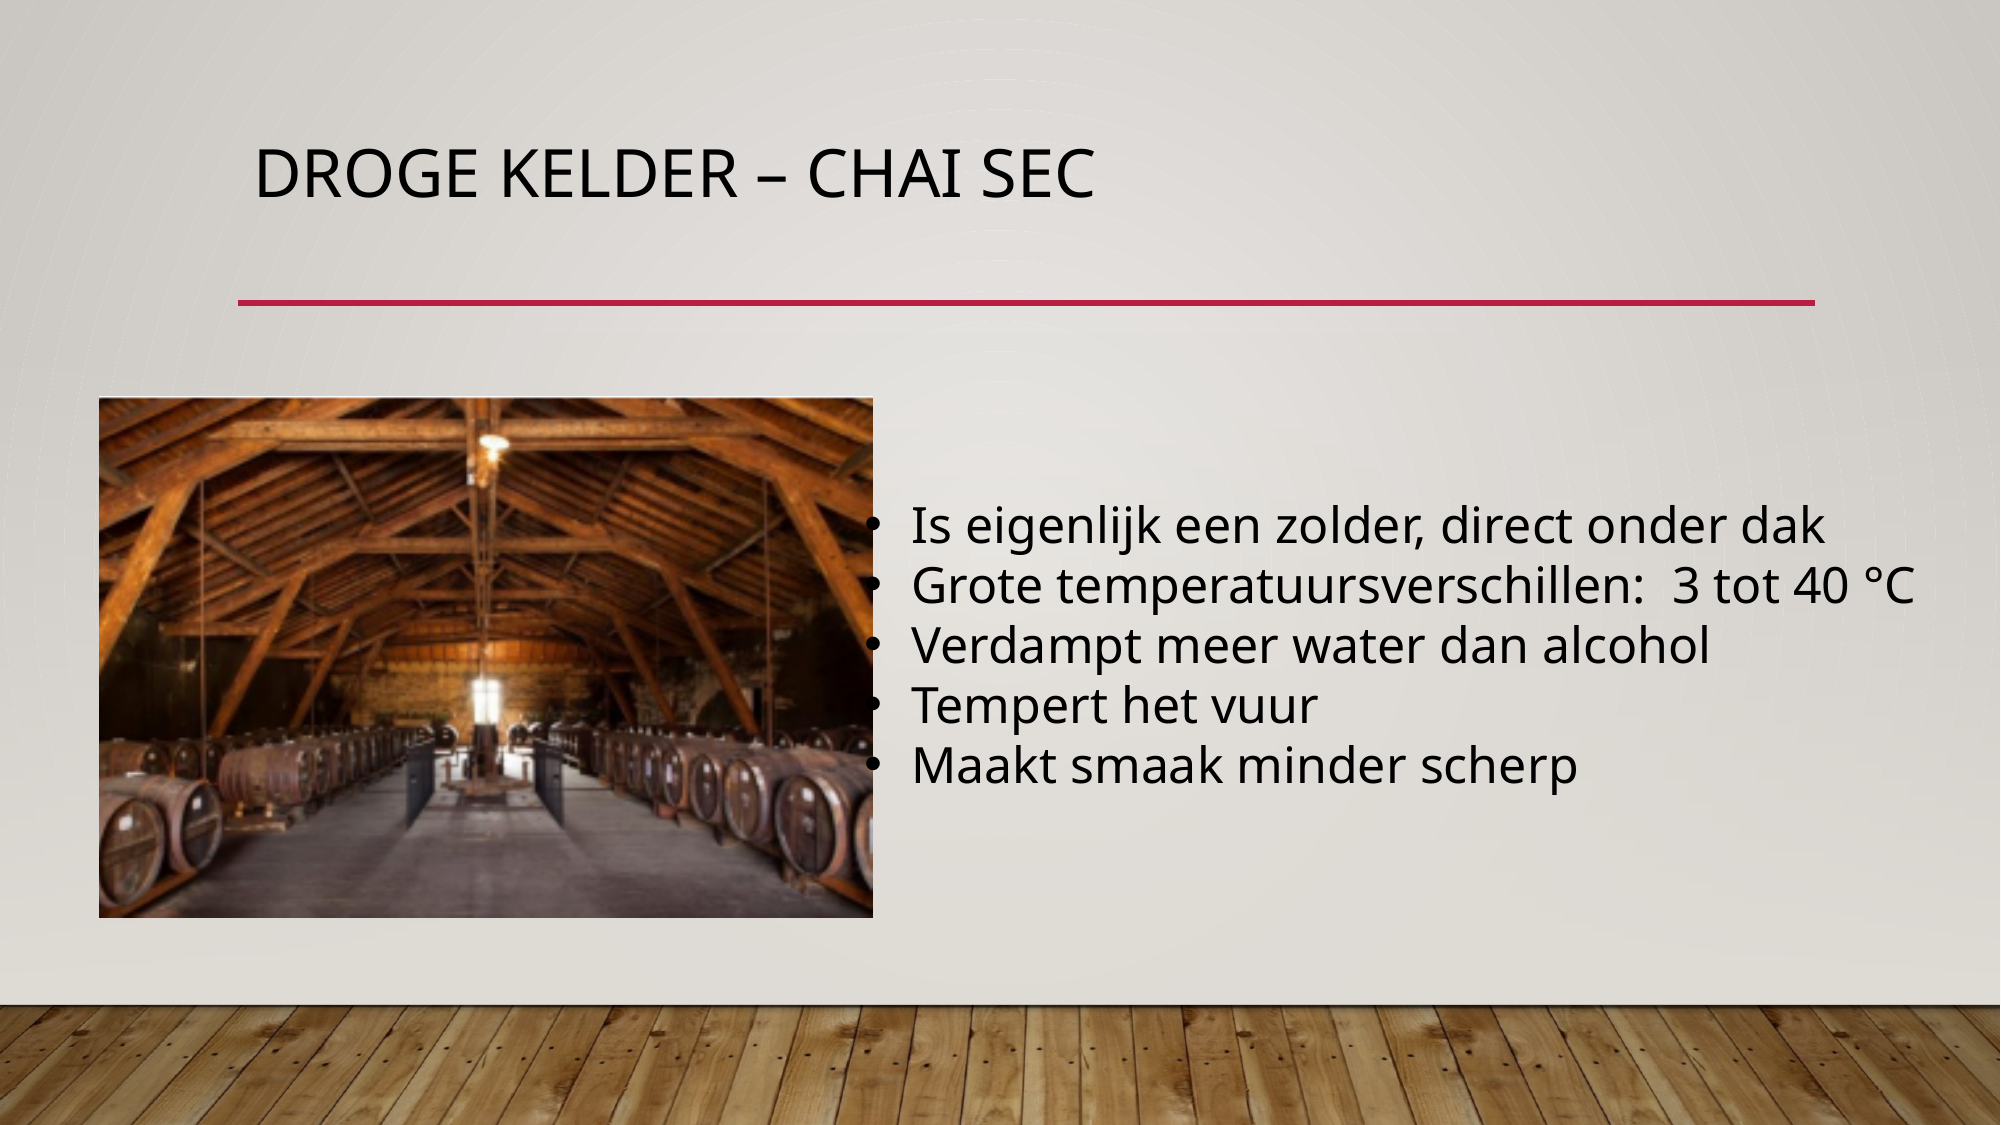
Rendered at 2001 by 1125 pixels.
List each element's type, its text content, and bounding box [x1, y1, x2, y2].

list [98, 396, 873, 918]
picture [0, 1005, 2000, 1125]
title droge kelder – chai sec [238, 131, 1814, 305]
text_box Is eigenlijk een zolder, direct onder dak Grote temperatuursverschillen: 3 tot 40 °C Verdampt meer water dan alcohol Tempert het vuur Maakt smaak minder scherp [873, 486, 1932, 861]
